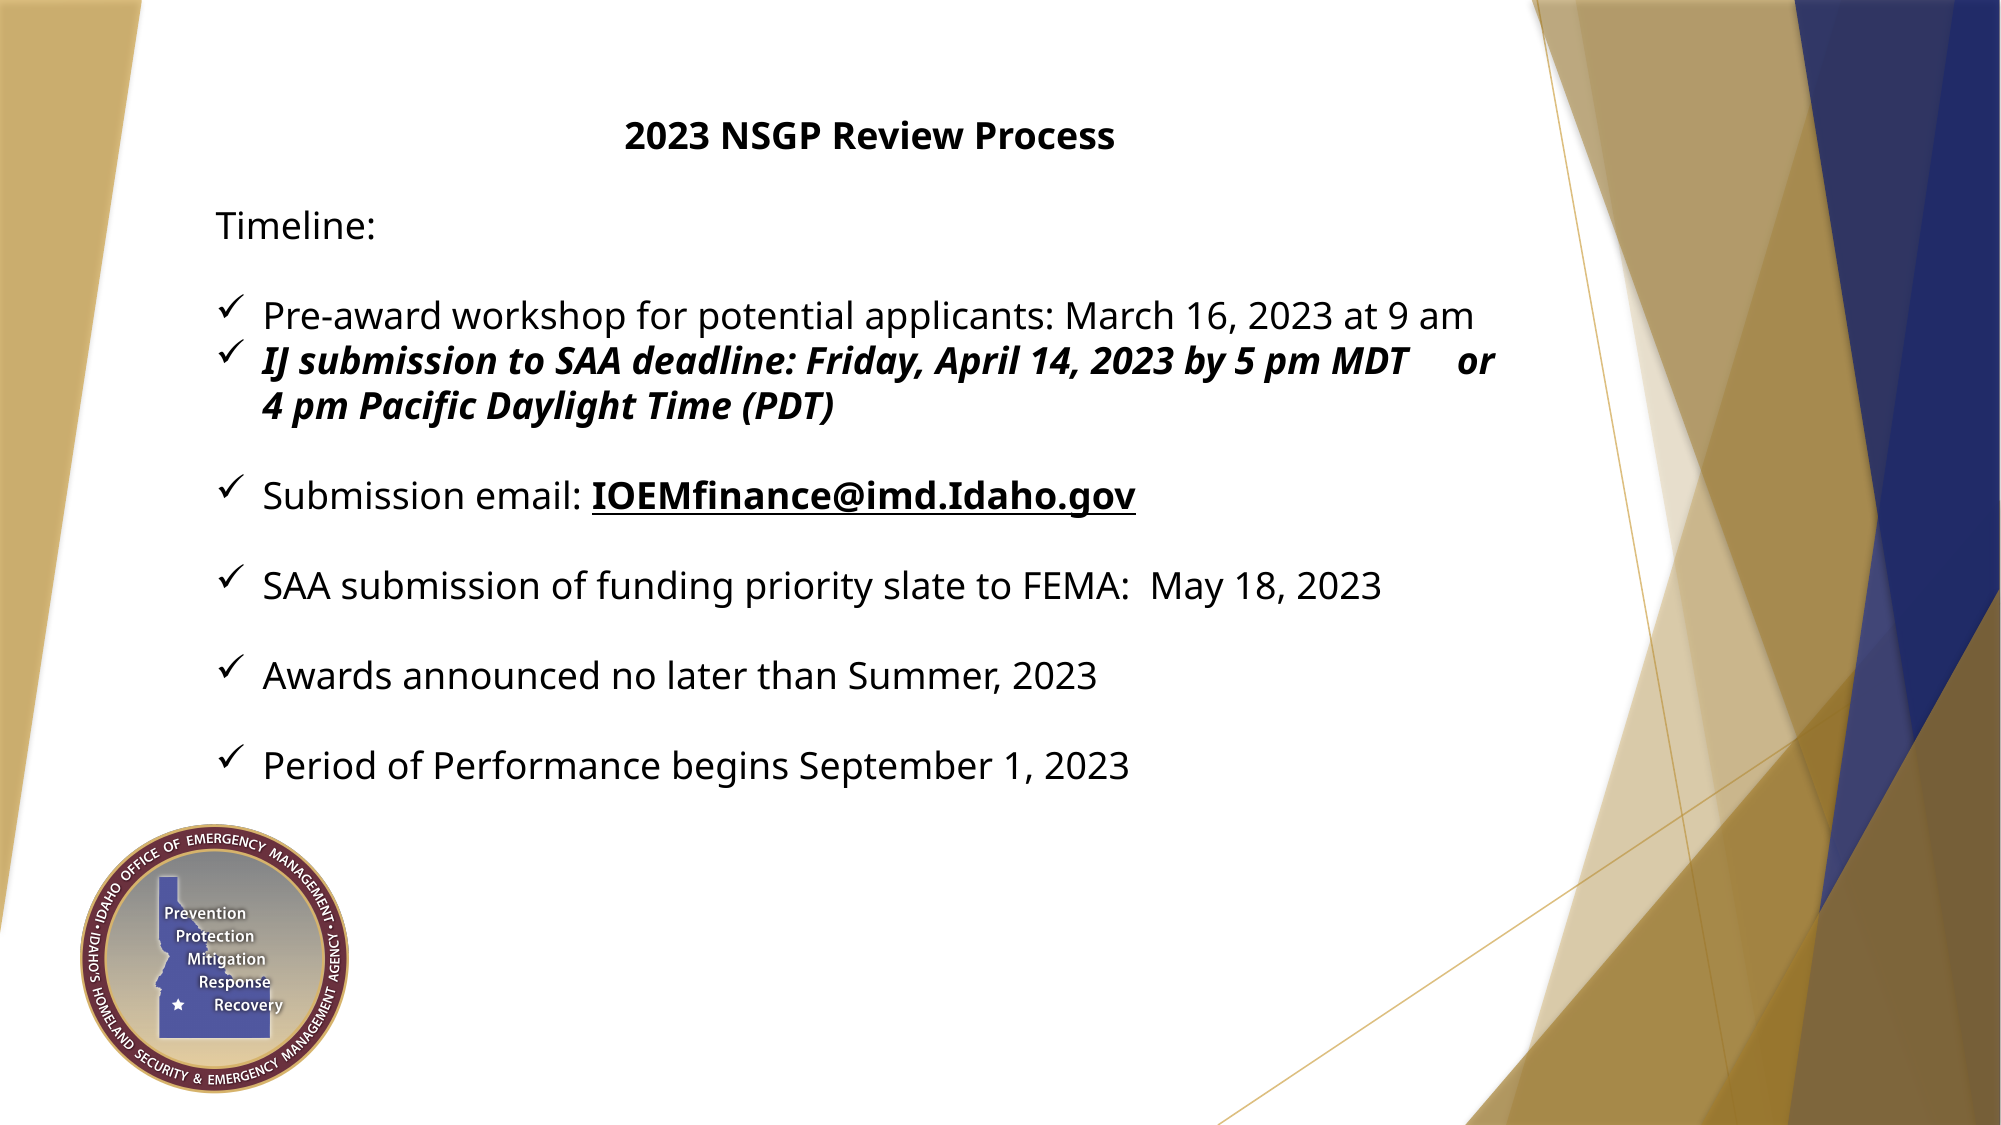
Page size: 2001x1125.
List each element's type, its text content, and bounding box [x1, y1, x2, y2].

picture [79, 823, 350, 1095]
text_box 2023 NSGP Review Process Timeline: Pre-award workshop for potential applicants: March 16, 2023 at 9 am IJ submission to SAA deadline: Friday, April 14, 2023 by 5 pm MDT or 4 pm Pacific Daylight Time (PDT) Submission email: IOEMfinance@imd.Idaho.gov SAA submission of funding priority slate to FEMA: May 18, 2023 Awards announced no later than Summer, 2023 Period of Performance begins September 1, 2023 [200, 104, 1540, 795]
